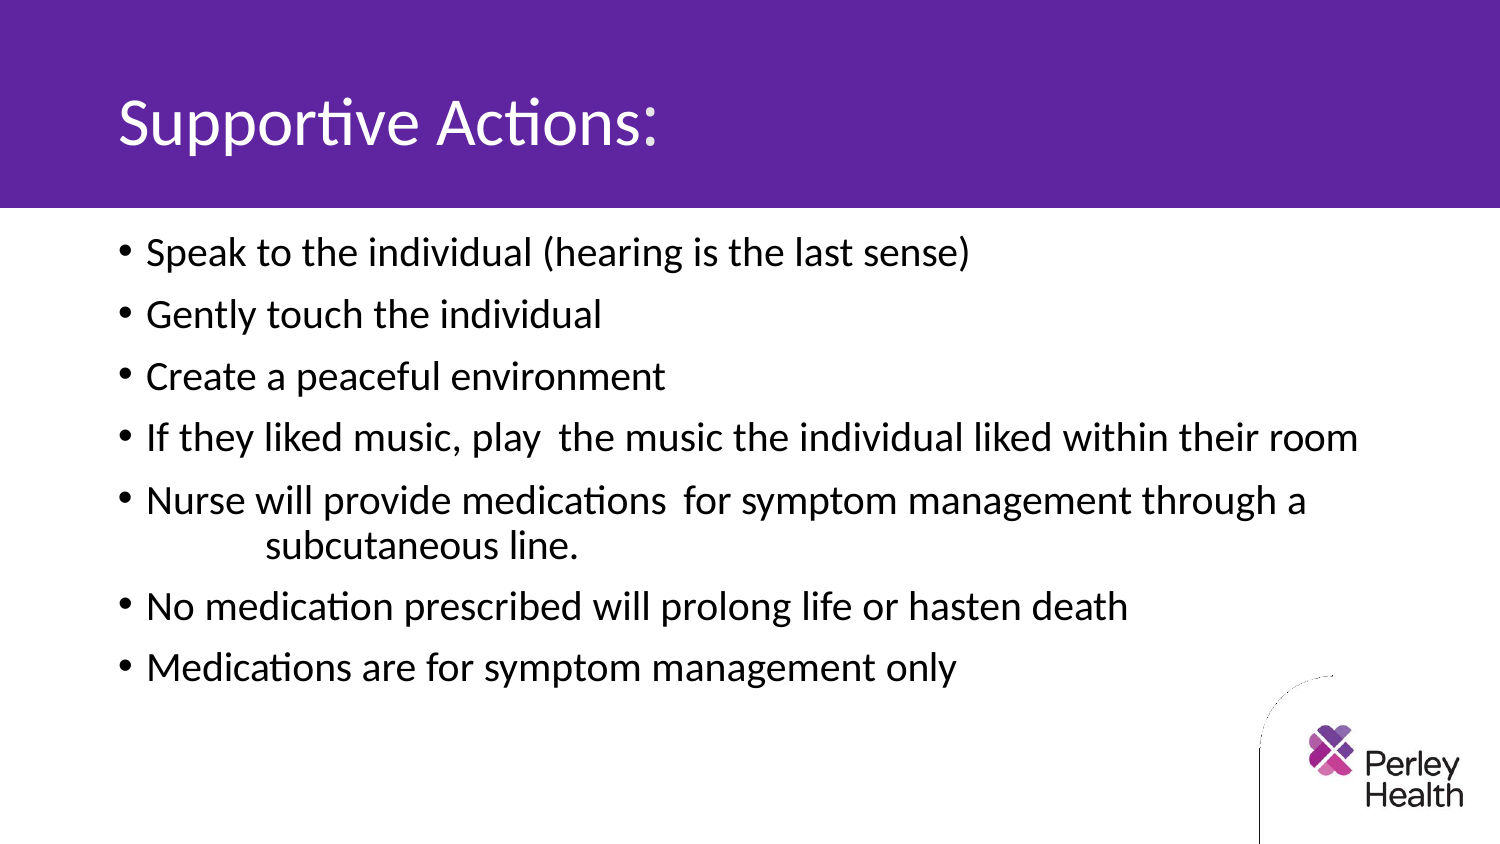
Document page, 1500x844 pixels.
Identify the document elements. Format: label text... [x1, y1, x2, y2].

title Supportive Actions: [116, 45, 1384, 218]
list Speak to the individual (hearing is the last sense) Gently touch the individual Create a peaceful environment If they liked music, play the music the individual liked within their room Nurse will provide medications for symptom management through a subcutaneous line. No medication prescribed will prolong life or hasten death Medications are for symptom management only [27, 211, 1362, 700]
picture [1259, 675, 1467, 844]
